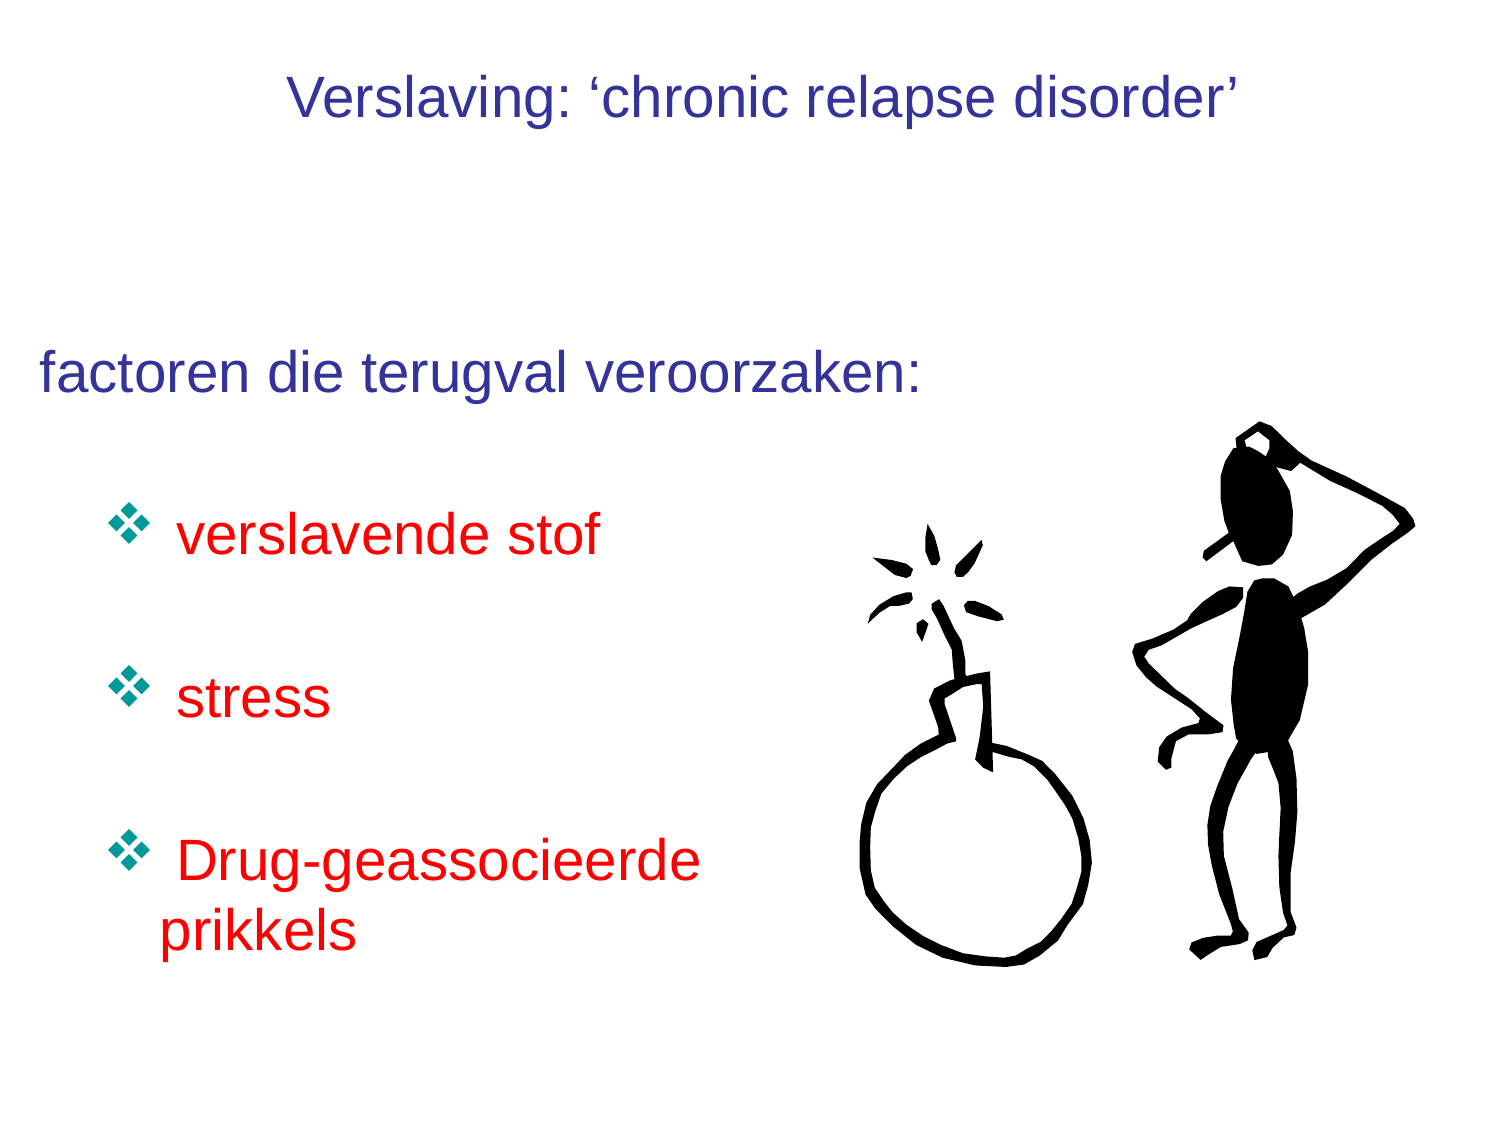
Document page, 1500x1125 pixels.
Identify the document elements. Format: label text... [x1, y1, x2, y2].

list verslavende stof stress Drug-geassocieerde prikkels [88, 488, 850, 1125]
text_box factoren die terugval veroorzaken: [24, 275, 988, 463]
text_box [859, 420, 1416, 968]
title Verslaving: ‘chronic relapse disorder’ [88, 0, 1439, 188]
